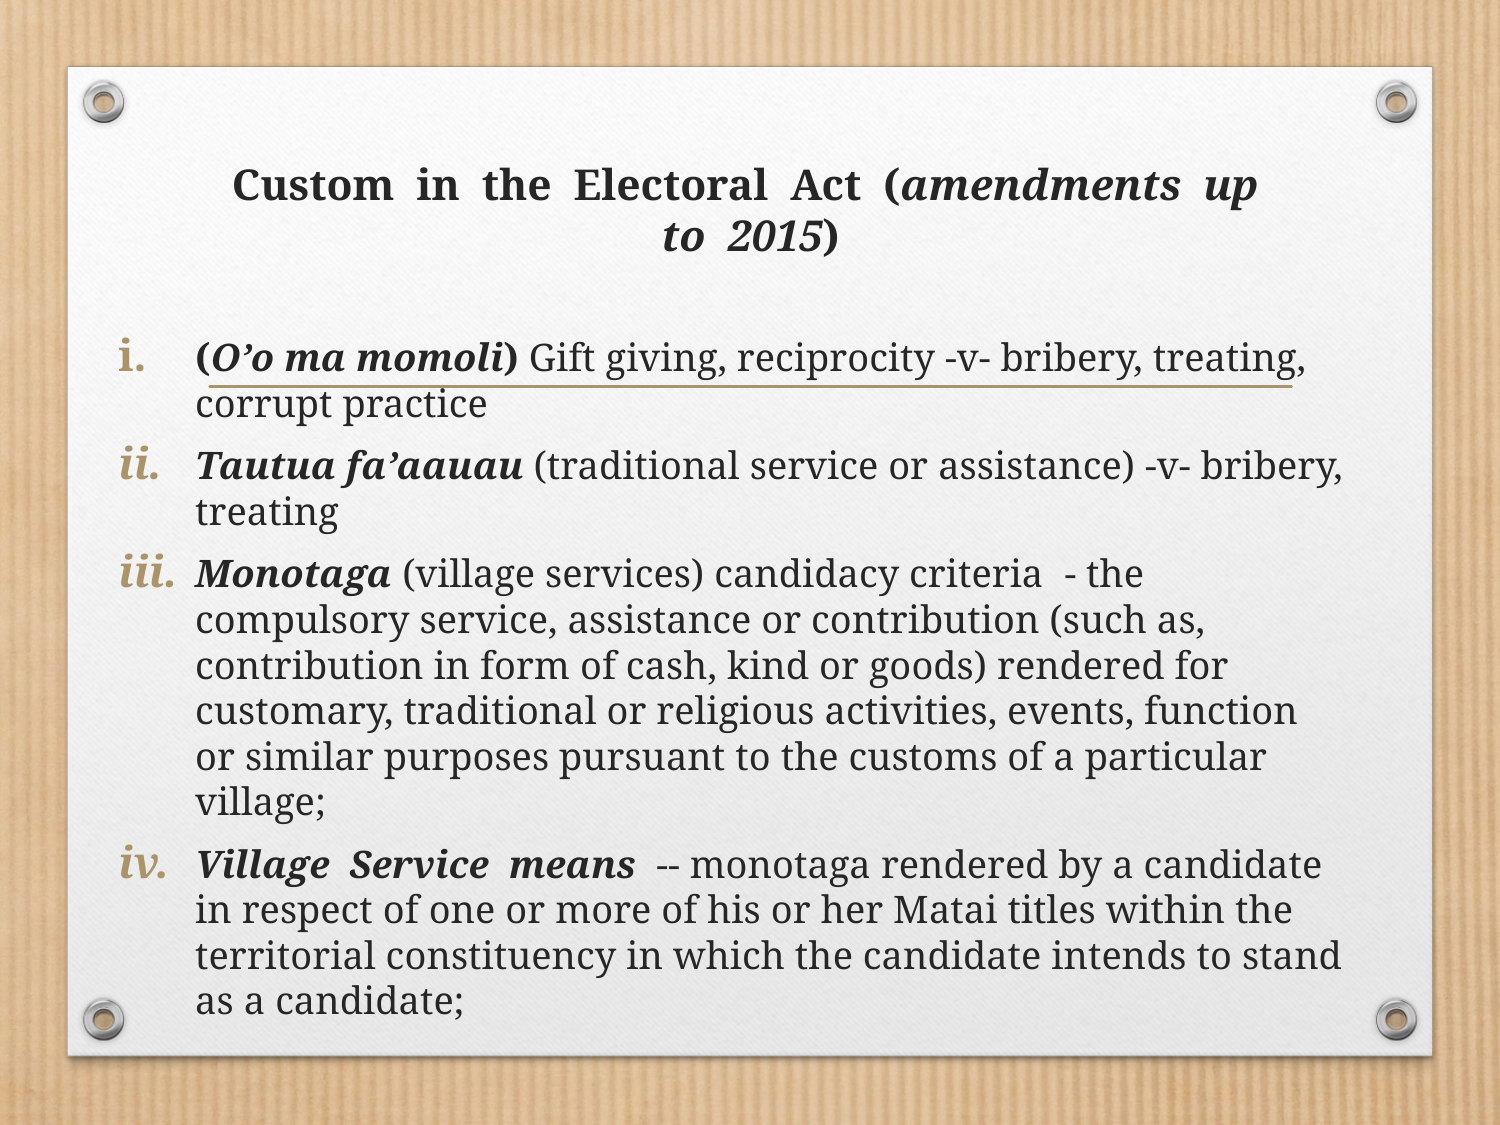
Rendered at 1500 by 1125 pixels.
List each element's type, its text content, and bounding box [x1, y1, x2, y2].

list (O’o ma momoli) Gift giving, reciprocity -v- bribery, treating, corrupt practice Tautua fa’aauau (traditional service or assistance) -v- bribery, treating Monotaga (village services) candidacy criteria - the compulsory service, assistance or contribution (such as, contribution in form of cash, kind or goods) rendered for customary, traditional or religious activities, events, function or similar purposes pursuant to the customs of a particular village; Village Service means -- monotaga rendered by a candidate in respect of one or more of his or her Matai titles within the territorial constituency in which the candidate intends to stand as a candidate; [88, 326, 1365, 1035]
title Custom in the Electoral Act (amendments up to 2015) [193, 150, 1309, 268]
picture [0, 0, 1500, 1125]
